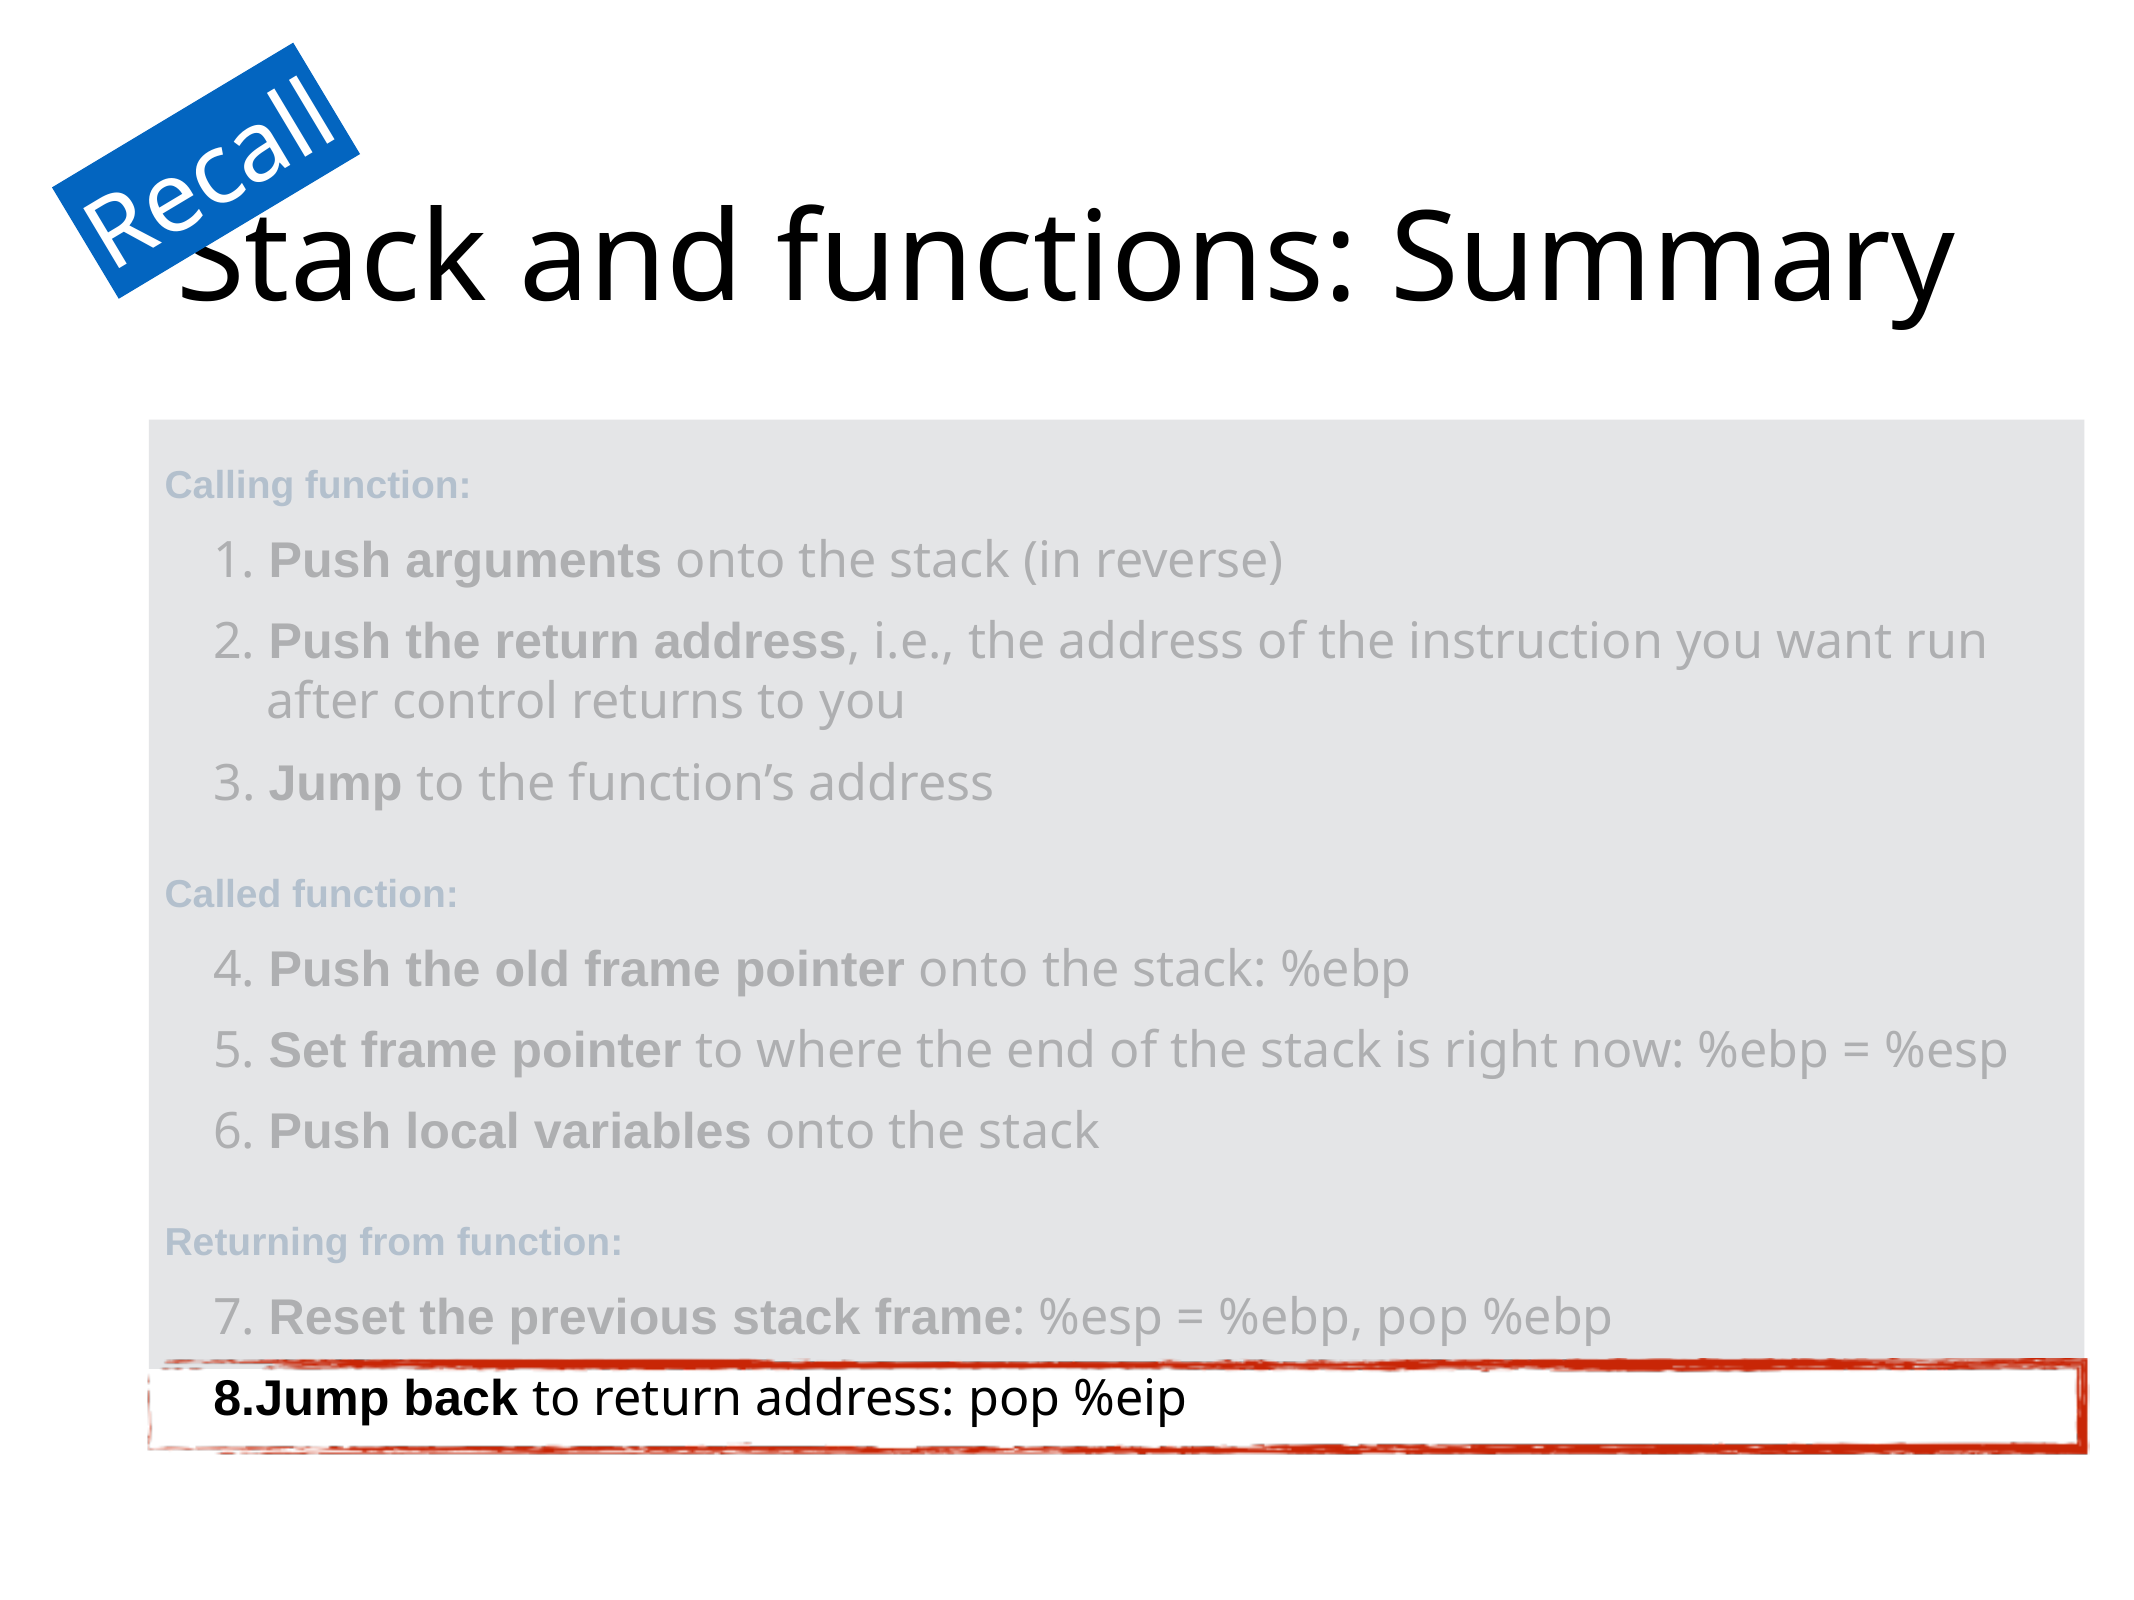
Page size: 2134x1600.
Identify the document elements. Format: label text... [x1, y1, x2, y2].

text_box [148, 419, 2085, 1351]
text_box Recall [51, 42, 361, 299]
title Stack and functions: Summary [155, 72, 1978, 419]
picture [144, 1358, 2090, 1457]
